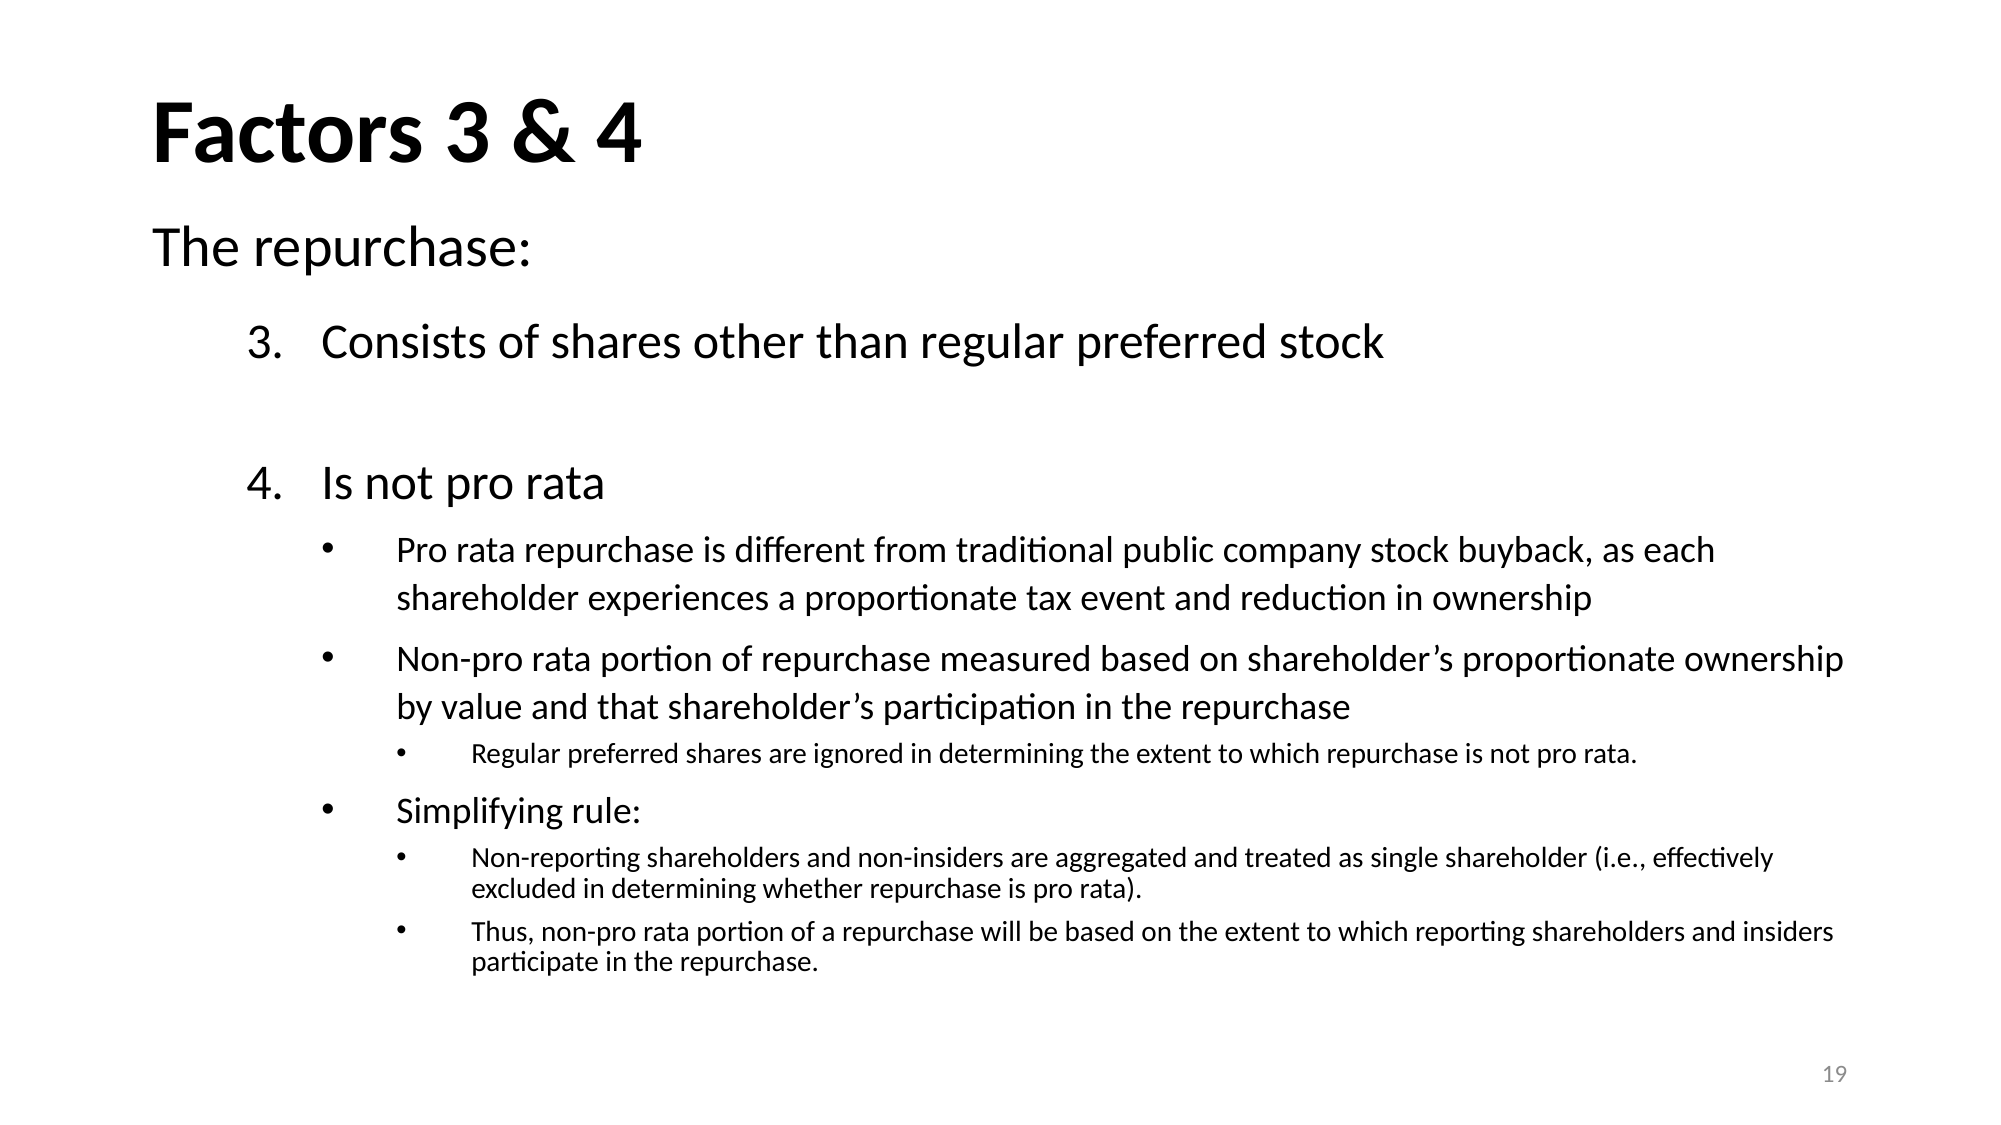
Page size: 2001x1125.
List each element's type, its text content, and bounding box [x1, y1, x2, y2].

slide_number 19 [1412, 1042, 1863, 1103]
list The repurchase: Consists of shares other than regular preferred stock Is not pro rata Pro rata repurchase is different from traditional public company stock buyback, as each shareholder experiences a proportionate tax event and reduction in ownership Non-pro rata portion of repurchase measured based on shareholder’s proportionate ownership by value and that shareholder’s participation in the repurchase Regular preferred shares are ignored in determining the extent to which repurchase is not pro rata. Simplifying rule: Non-reporting shareholders and non-insiders are aggregated and treated as single shareholder (i.e., effectively excluded in determining whether repurchase is pro rata). Thus, non-pro rata portion of a repurchase will be based on the extent to which reporting shareholders and insiders participate in the repurchase. [137, 242, 1863, 1066]
text_box Factors 3 & 4 [137, 23, 1863, 242]
